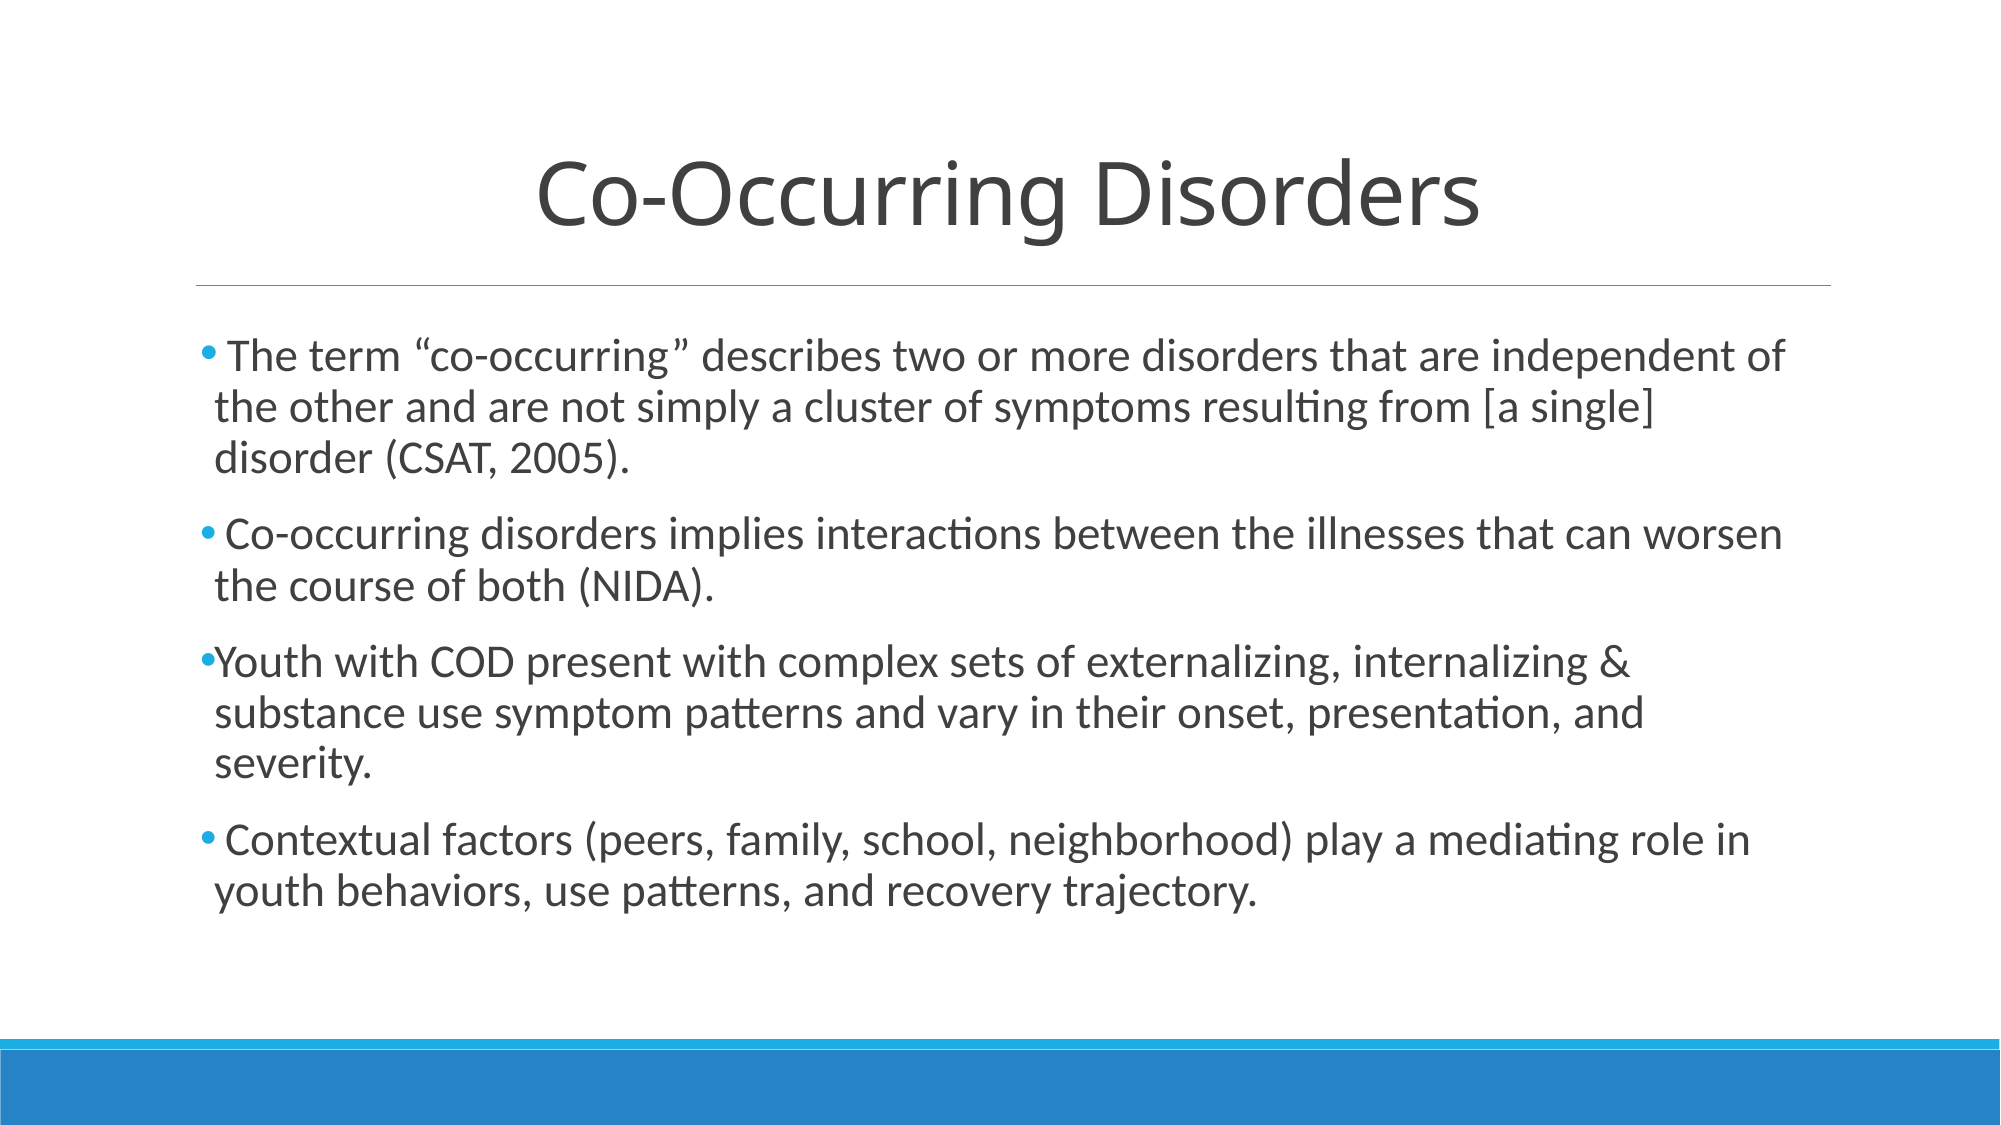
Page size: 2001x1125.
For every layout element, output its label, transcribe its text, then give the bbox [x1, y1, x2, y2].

title Co-Occurring Disorders [361, 145, 1656, 251]
list The term “co-occurring” describes two or more disorders that are independent of the other and are not simply a cluster of symptoms resulting from [a single] disorder (CSAT, 2005). Co-occurring disorders implies interactions between the illnesses that can worsen the course of both (NIDA). Youth with COD present with complex sets of externalizing, internalizing & substance use symptom patterns and vary in their onset, presentation, and severity. Contextual factors (peers, family, school, neighborhood) play a mediating role in youth behaviors, use patterns, and recovery trajectory. [200, 320, 1817, 927]
